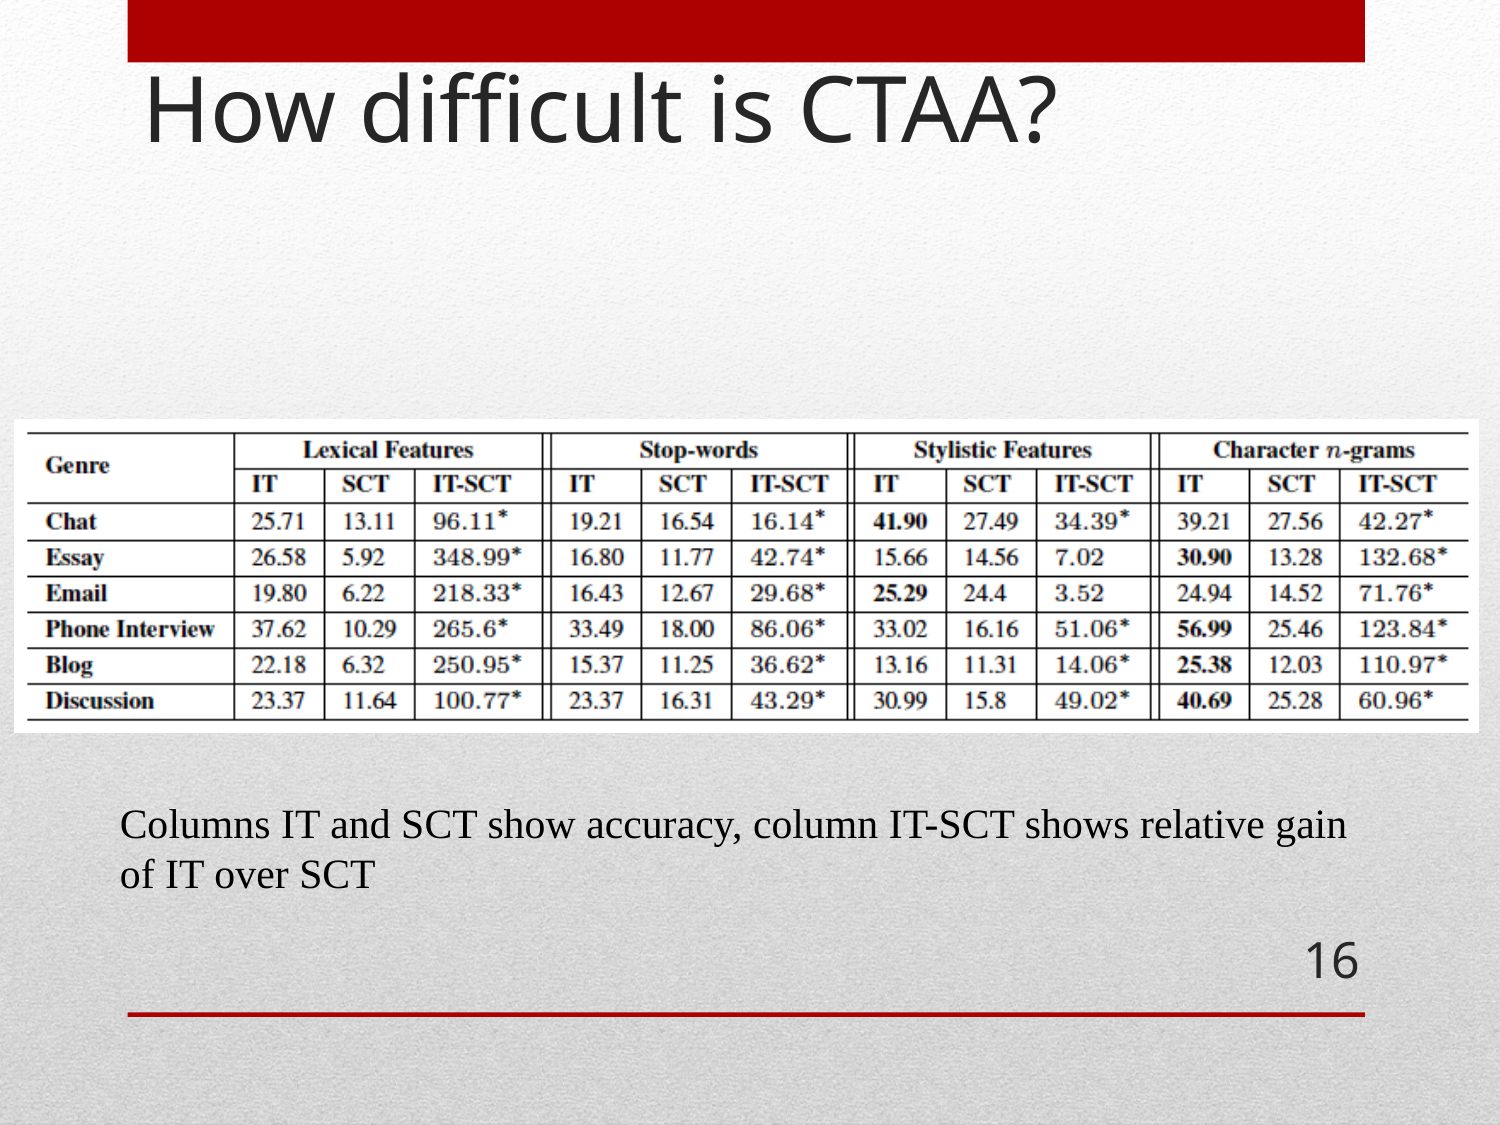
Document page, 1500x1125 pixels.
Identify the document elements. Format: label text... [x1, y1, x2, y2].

title How difficult is CTAA? [127, 19, 1240, 169]
slide_number 16 [1250, 933, 1375, 993]
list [14, 413, 1480, 737]
text_box Columns IT and SCT show accuracy, column IT-SCT shows relative gain of IT over SCT [105, 789, 1375, 905]
